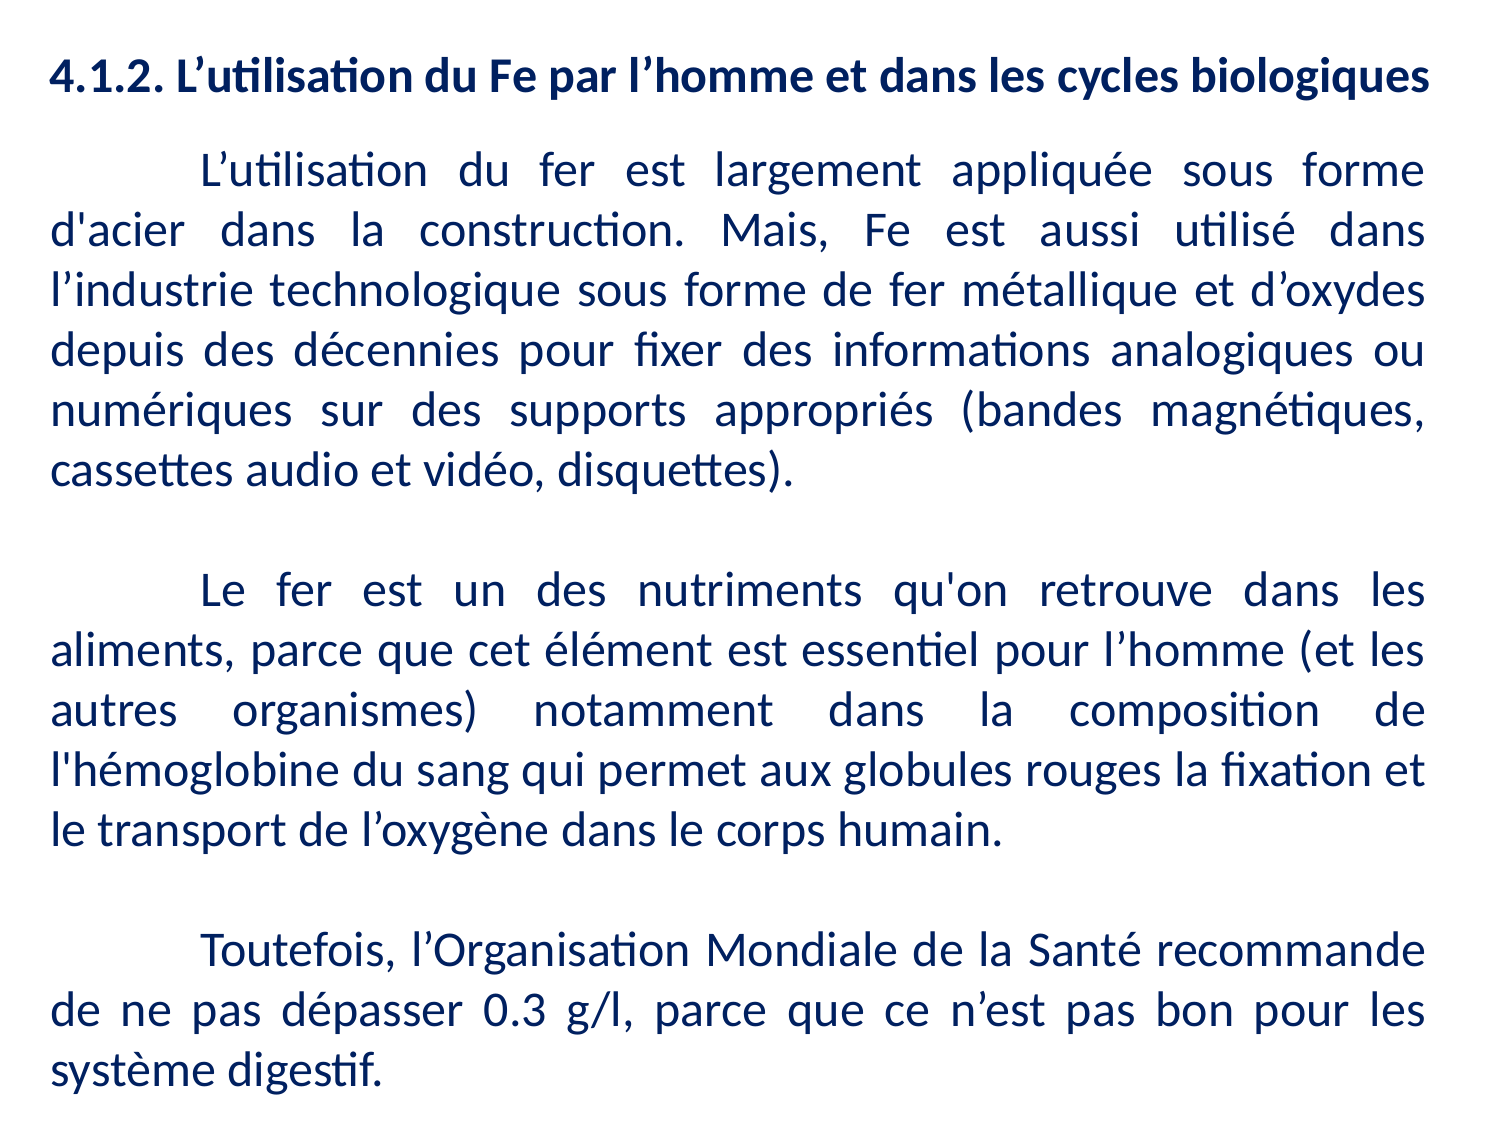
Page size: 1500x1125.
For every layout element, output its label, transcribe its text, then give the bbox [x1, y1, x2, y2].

text_box 4.1.2. L’utilisation du Fe par l’homme et dans les cycles biologiques [35, 35, 1477, 110]
text_box L’utilisation du fer est largement appliquée sous forme d'acier dans la construction. Mais, Fe est aussi utilisé dans l’industrie technologique sous forme de fer métallique et d’oxydes depuis des décennies pour fixer des informations analogiques ou numériques sur des supports appropriés (bandes magnétiques, cassettes audio et vidéo, disquettes). Le fer est un des nutriments qu'on retrouve dans les aliments, parce que cet élément est essentiel pour l’homme (et les autres organismes) notamment dans la composition de l'hémoglobine du sang qui permet aux globules rouges la fixation et le transport de l’oxygène dans le corps humain. Toutefois, l’Organisation Mondiale de la Santé recommande de ne pas dépasser 0.3 g/l, parce que ce n’est pas bon pour les système digestif. [35, 128, 1442, 1104]
